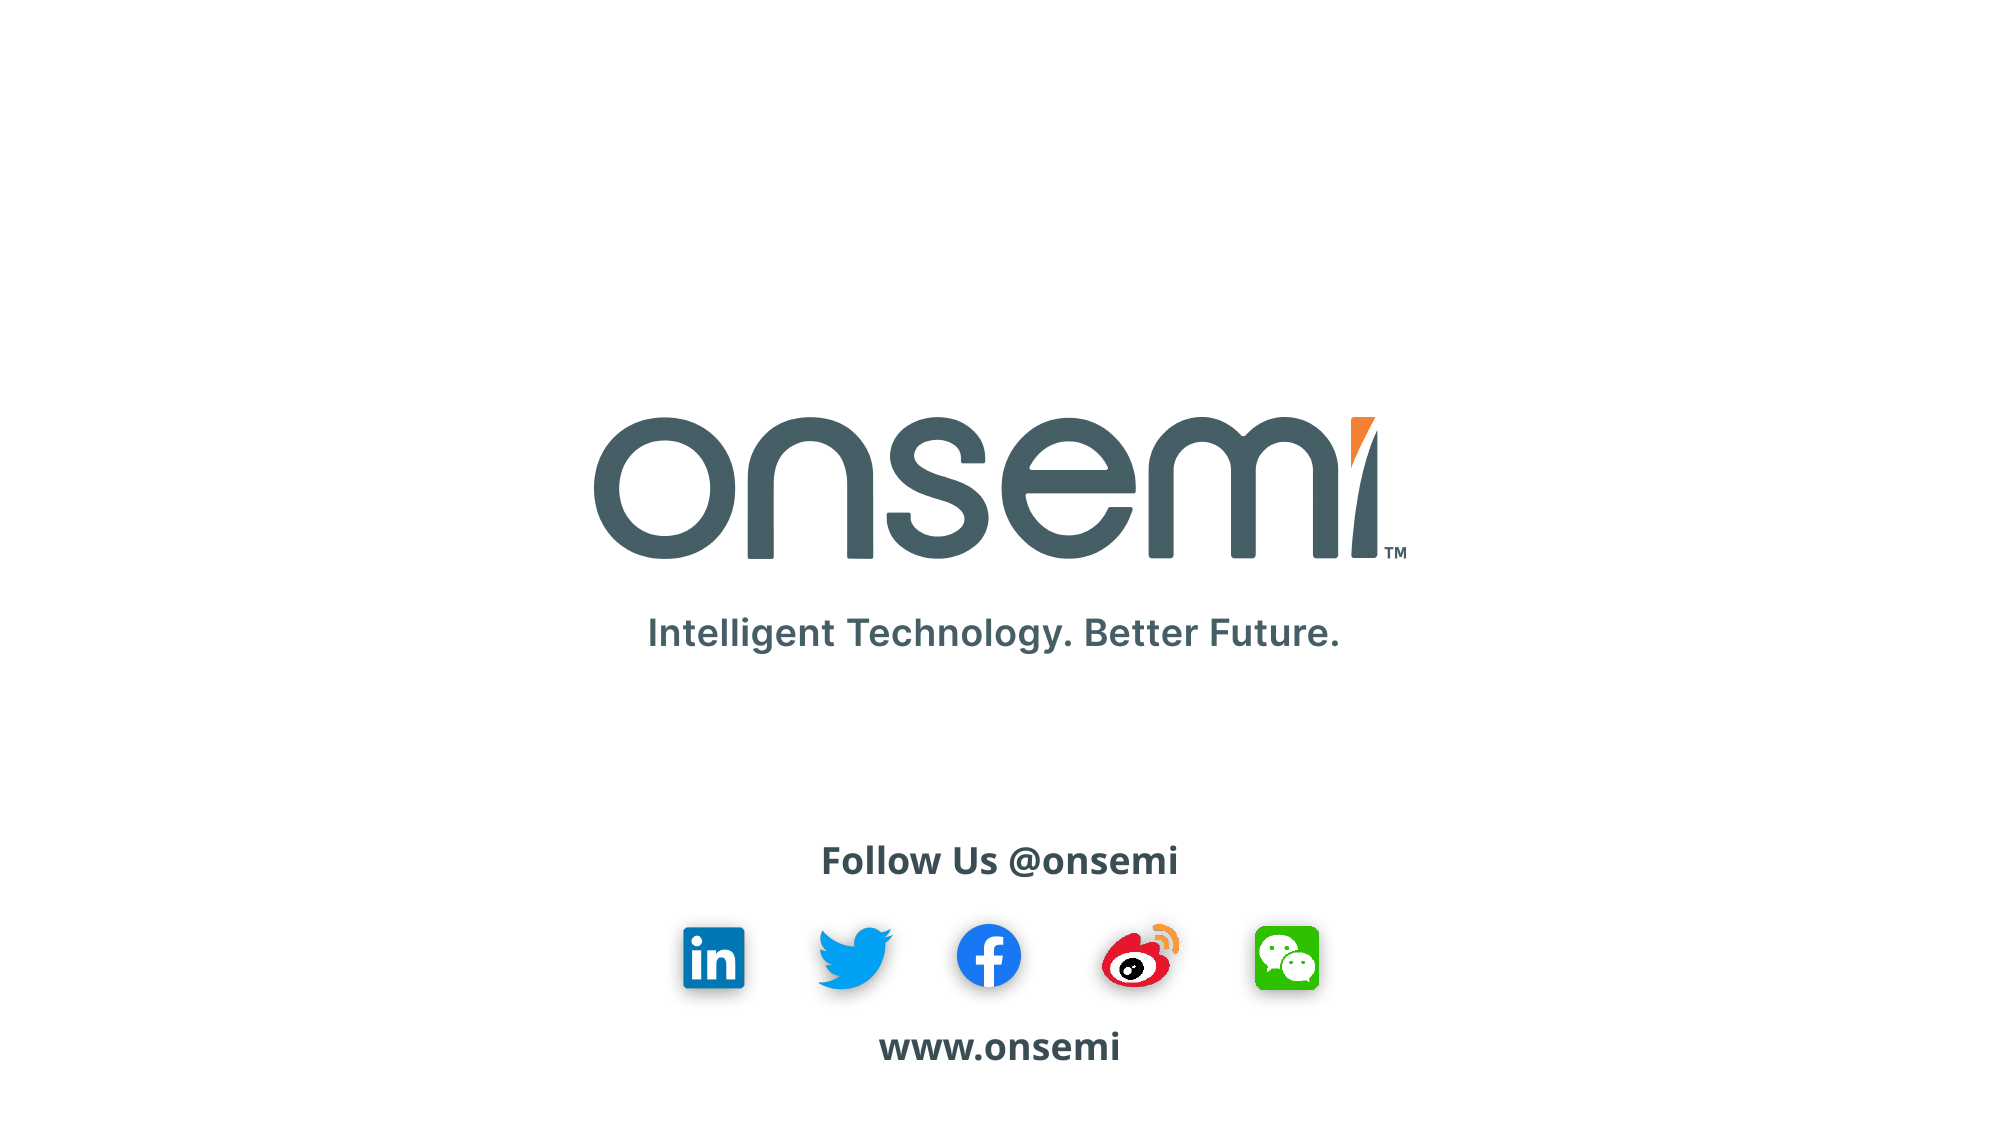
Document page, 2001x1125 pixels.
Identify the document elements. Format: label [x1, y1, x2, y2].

picture [818, 927, 865, 990]
picture [708, 950, 735, 979]
picture [594, 417, 1406, 654]
picture [681, 926, 745, 990]
picture [692, 936, 701, 946]
picture [847, 927, 894, 990]
picture [693, 951, 701, 979]
picture [1102, 924, 1179, 987]
picture [957, 924, 1021, 987]
picture [1255, 926, 1319, 990]
